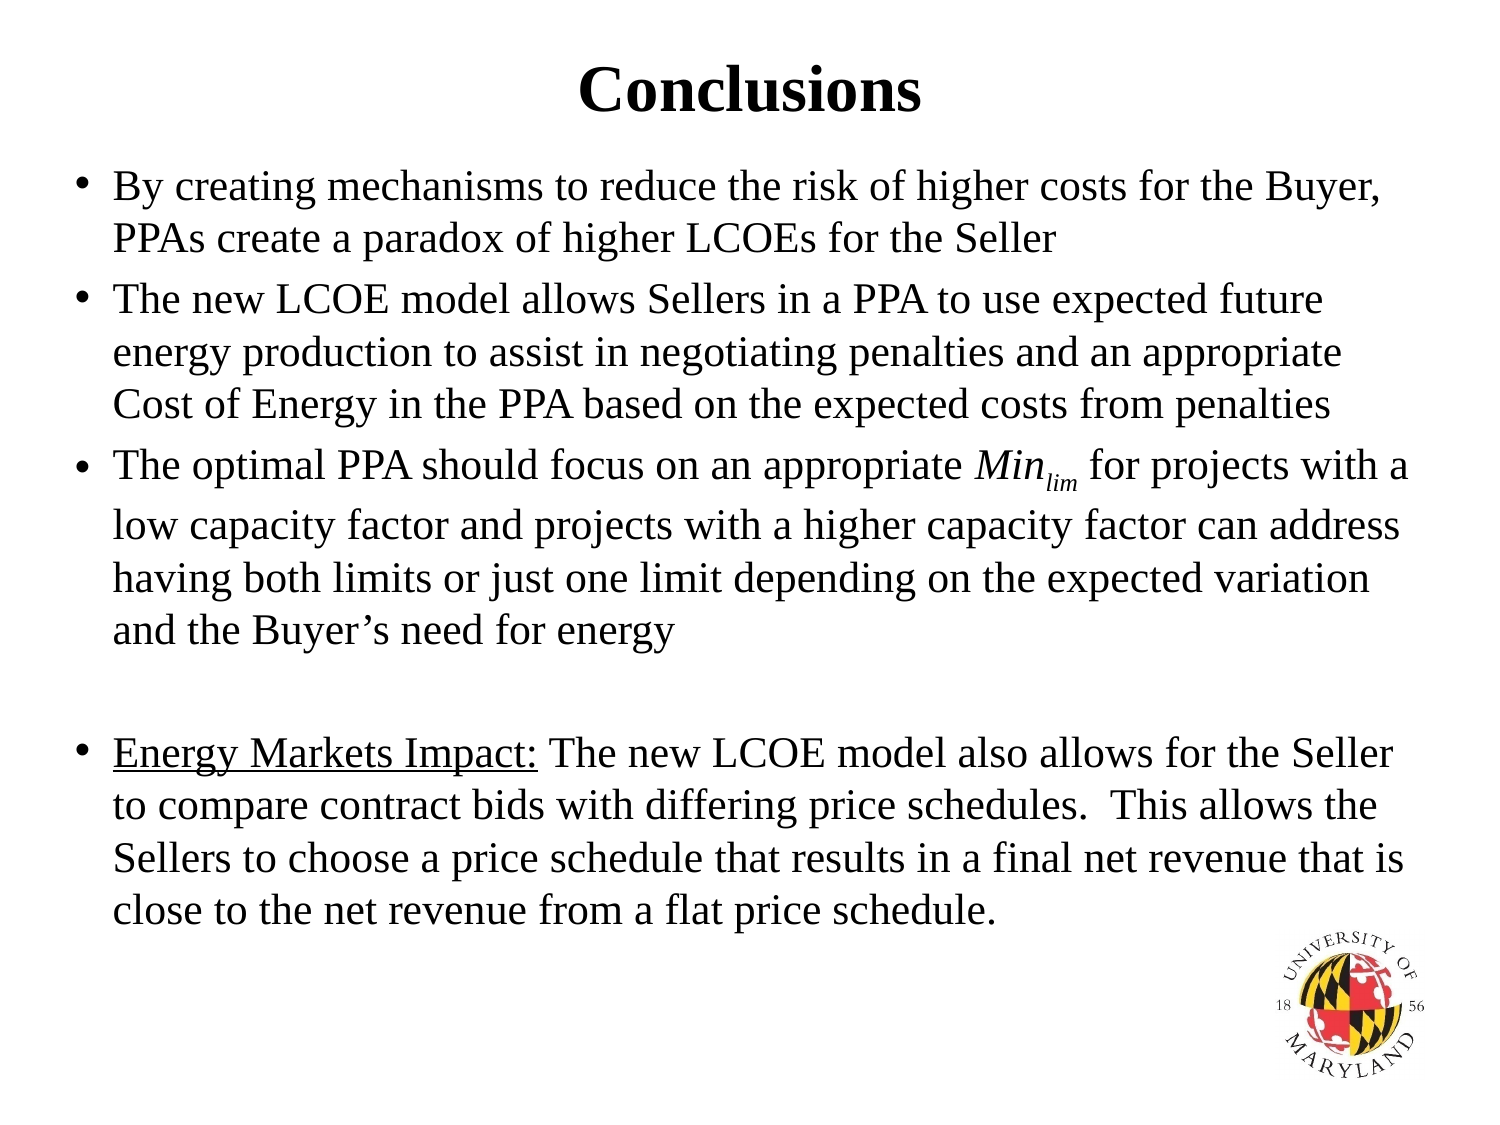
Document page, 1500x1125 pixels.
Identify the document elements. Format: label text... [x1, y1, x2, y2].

picture [1274, 929, 1426, 1081]
title Conclusions [75, 28, 1425, 141]
list By creating mechanisms to reduce the risk of higher costs for the Buyer, PPAs create a paradox of higher LCOEs for the Seller The new LCOE model allows Sellers in a PPA to use expected future energy production to assist in negotiating penalties and an appropriate Cost of Energy in the PPA based on the expected costs from penalties The optimal PPA should focus on an appropriate Minlim for projects with a low capacity factor and projects with a higher capacity factor can address having both limits or just one limit depending on the expected variation and the Buyer’s need for energy Energy Markets Impact: The new LCOE model also allows for the Seller to compare contract bids with differing price schedules. This allows the Sellers to choose a price schedule that results in a final net revenue that is close to the net revenue from a flat price schedule. [59, 148, 1425, 892]
